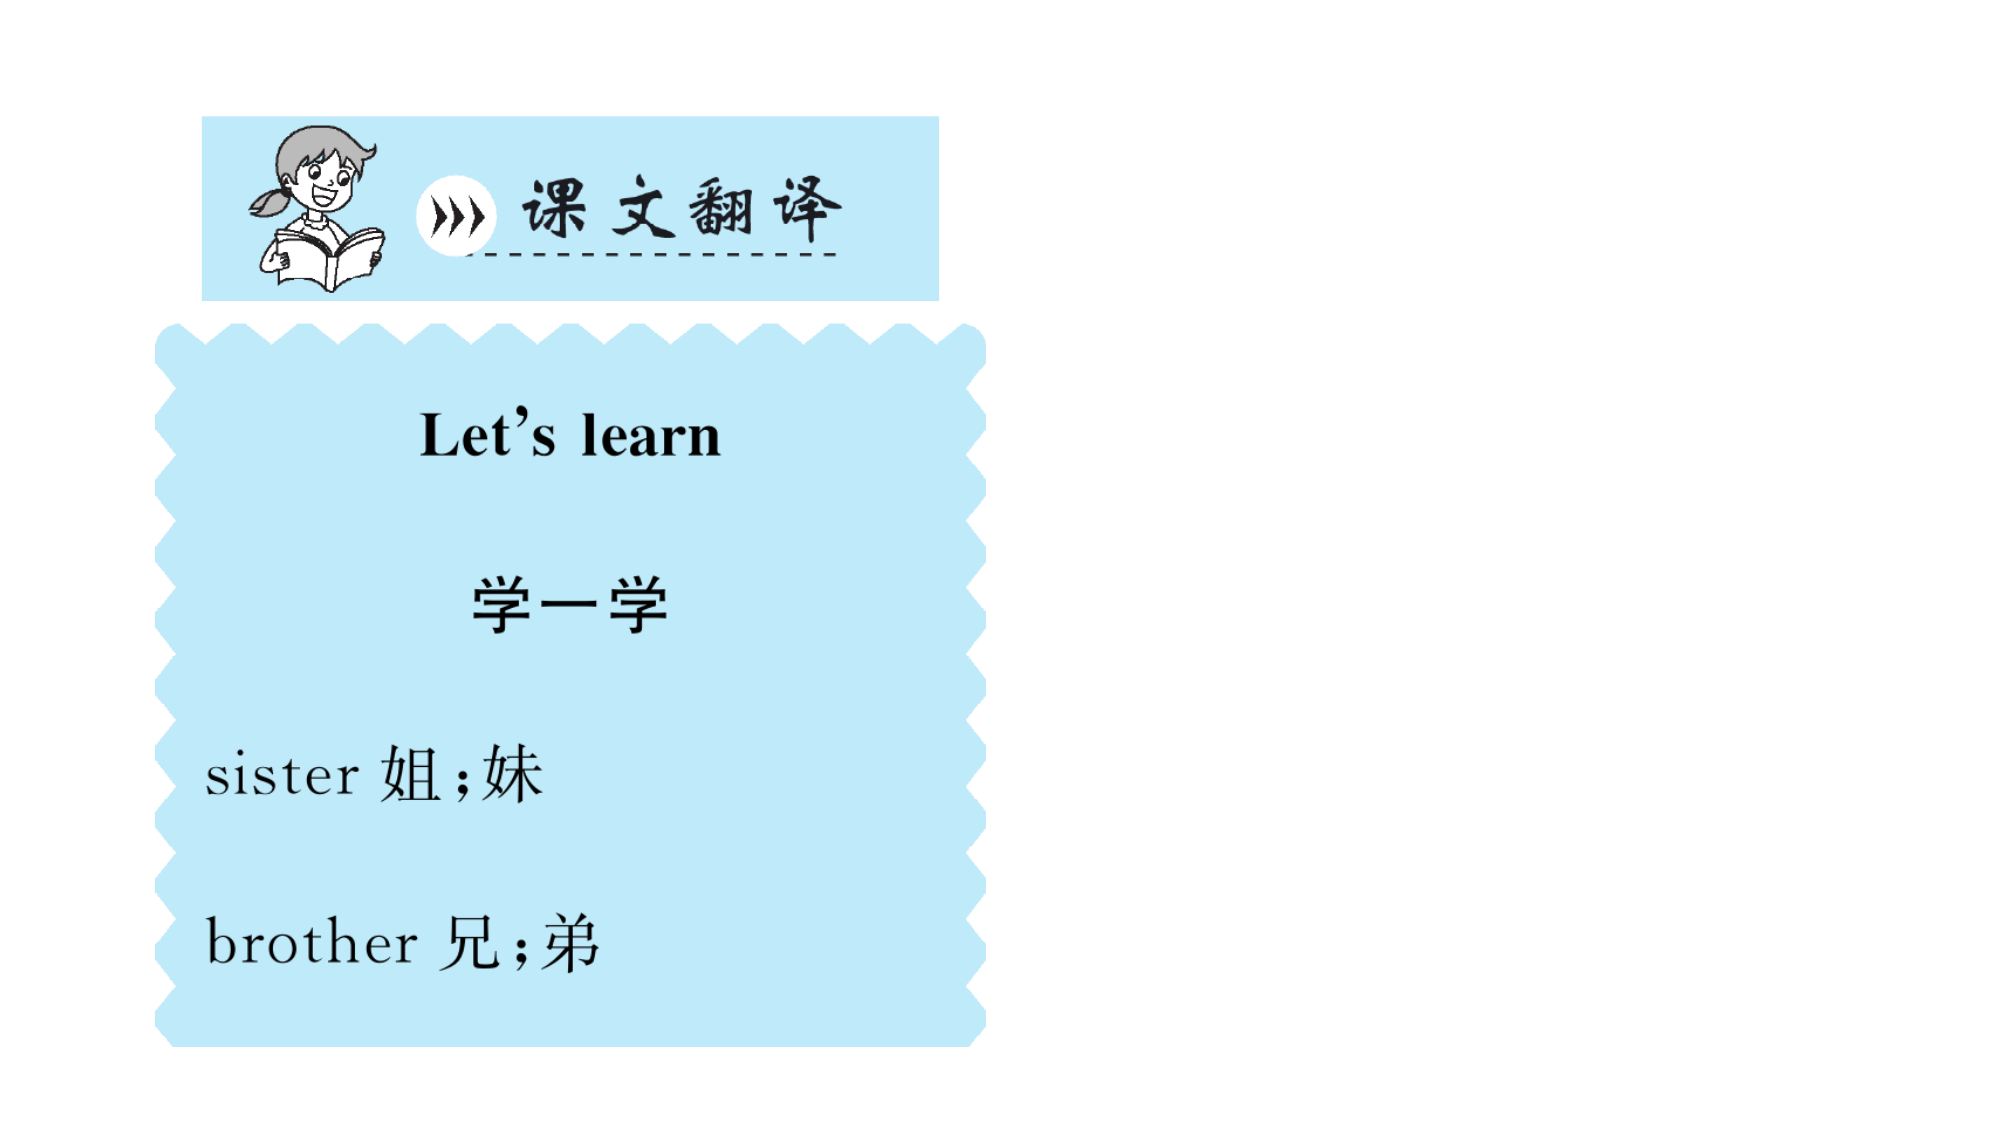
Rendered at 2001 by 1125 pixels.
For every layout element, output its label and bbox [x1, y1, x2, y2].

picture [149, 101, 992, 1047]
